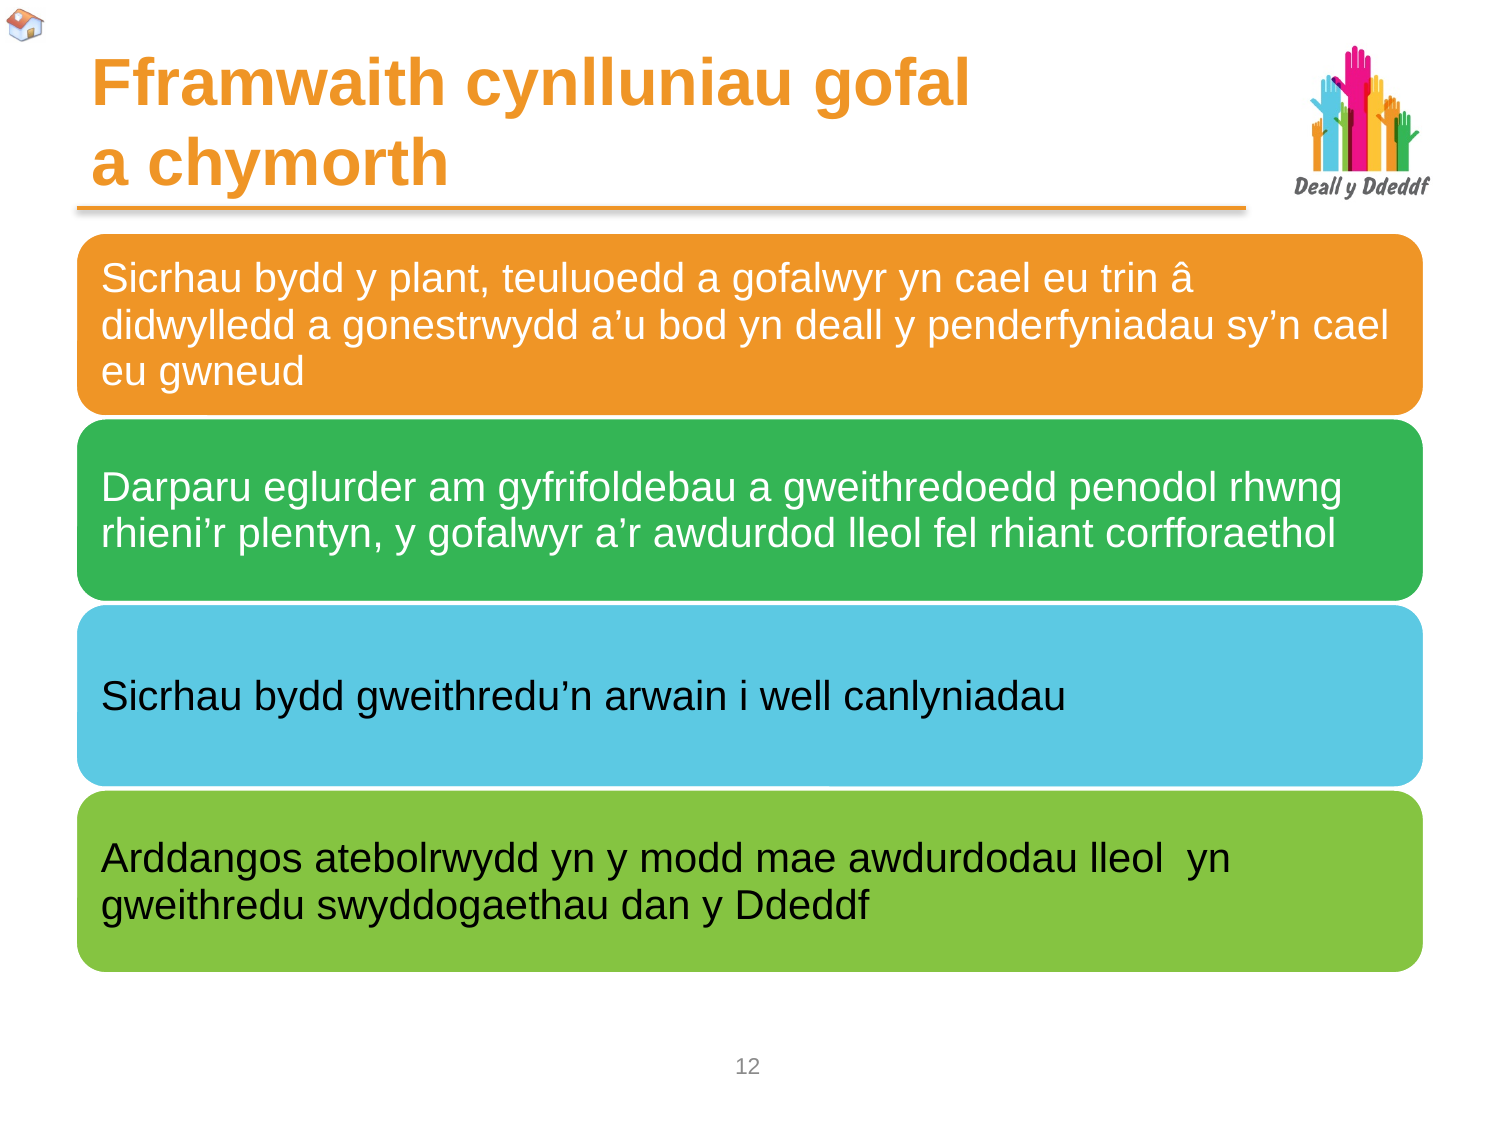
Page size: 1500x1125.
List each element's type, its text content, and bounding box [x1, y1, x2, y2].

title Fframwaith cynlluniau gofal a chymorth [76, 42, 1247, 207]
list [74, 231, 1426, 975]
picture [1257, 32, 1465, 213]
slide_number 11 [572, 1035, 923, 1095]
